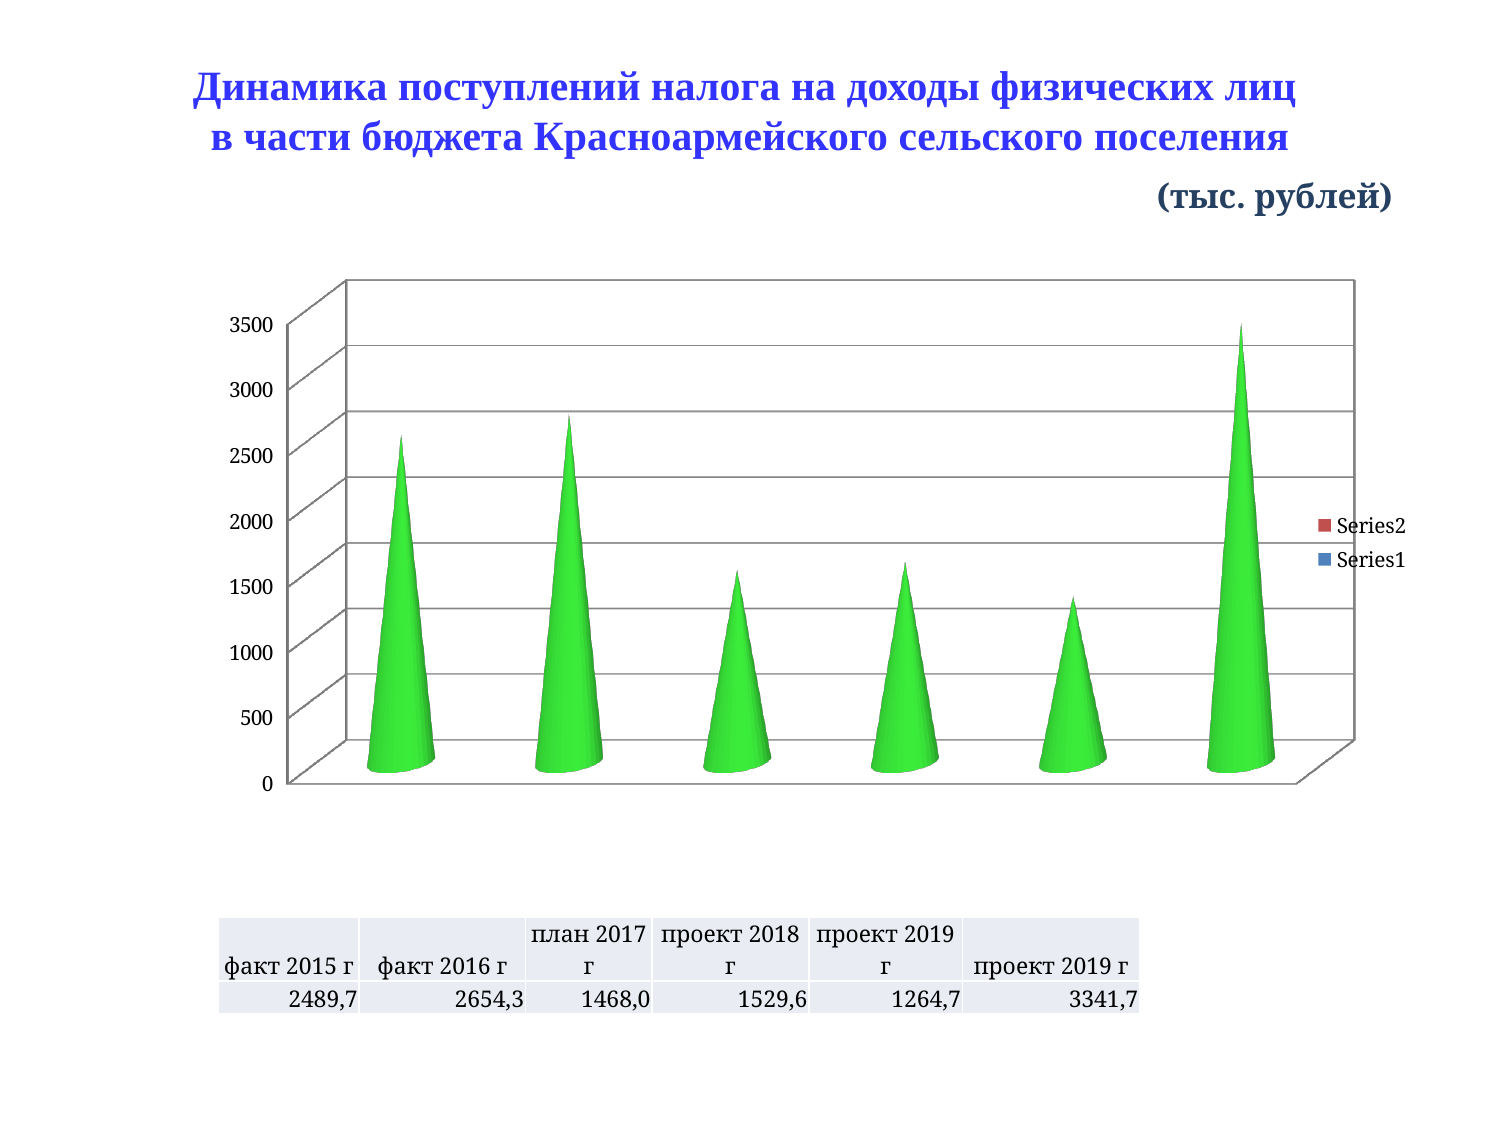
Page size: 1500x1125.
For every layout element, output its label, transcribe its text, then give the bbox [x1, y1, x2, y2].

table_cell 2489,7 [219, 982, 358, 1013]
table_header факт 2015 г [219, 918, 358, 980]
table_cell 1468,0 [526, 982, 651, 1013]
table_cell 1529,6 [653, 982, 808, 1013]
table_header проект 2019 г [963, 918, 1139, 980]
table_header проект 2018 г [653, 918, 808, 980]
table_header проект 2019 г [810, 918, 962, 980]
table_cell 1264,7 [810, 982, 962, 1013]
table_cell 2654,3 [360, 982, 525, 1013]
table_header план 2017 г [526, 918, 651, 980]
chart [159, 262, 1426, 823]
table_header факт 2016 г [360, 918, 525, 980]
table_cell 3341,7 [963, 982, 1139, 1013]
title Динамика поступлений налога на доходы физических лиц в части бюджета Красноармейского сельского поселения (тыс. рублей) [75, 45, 1425, 233]
